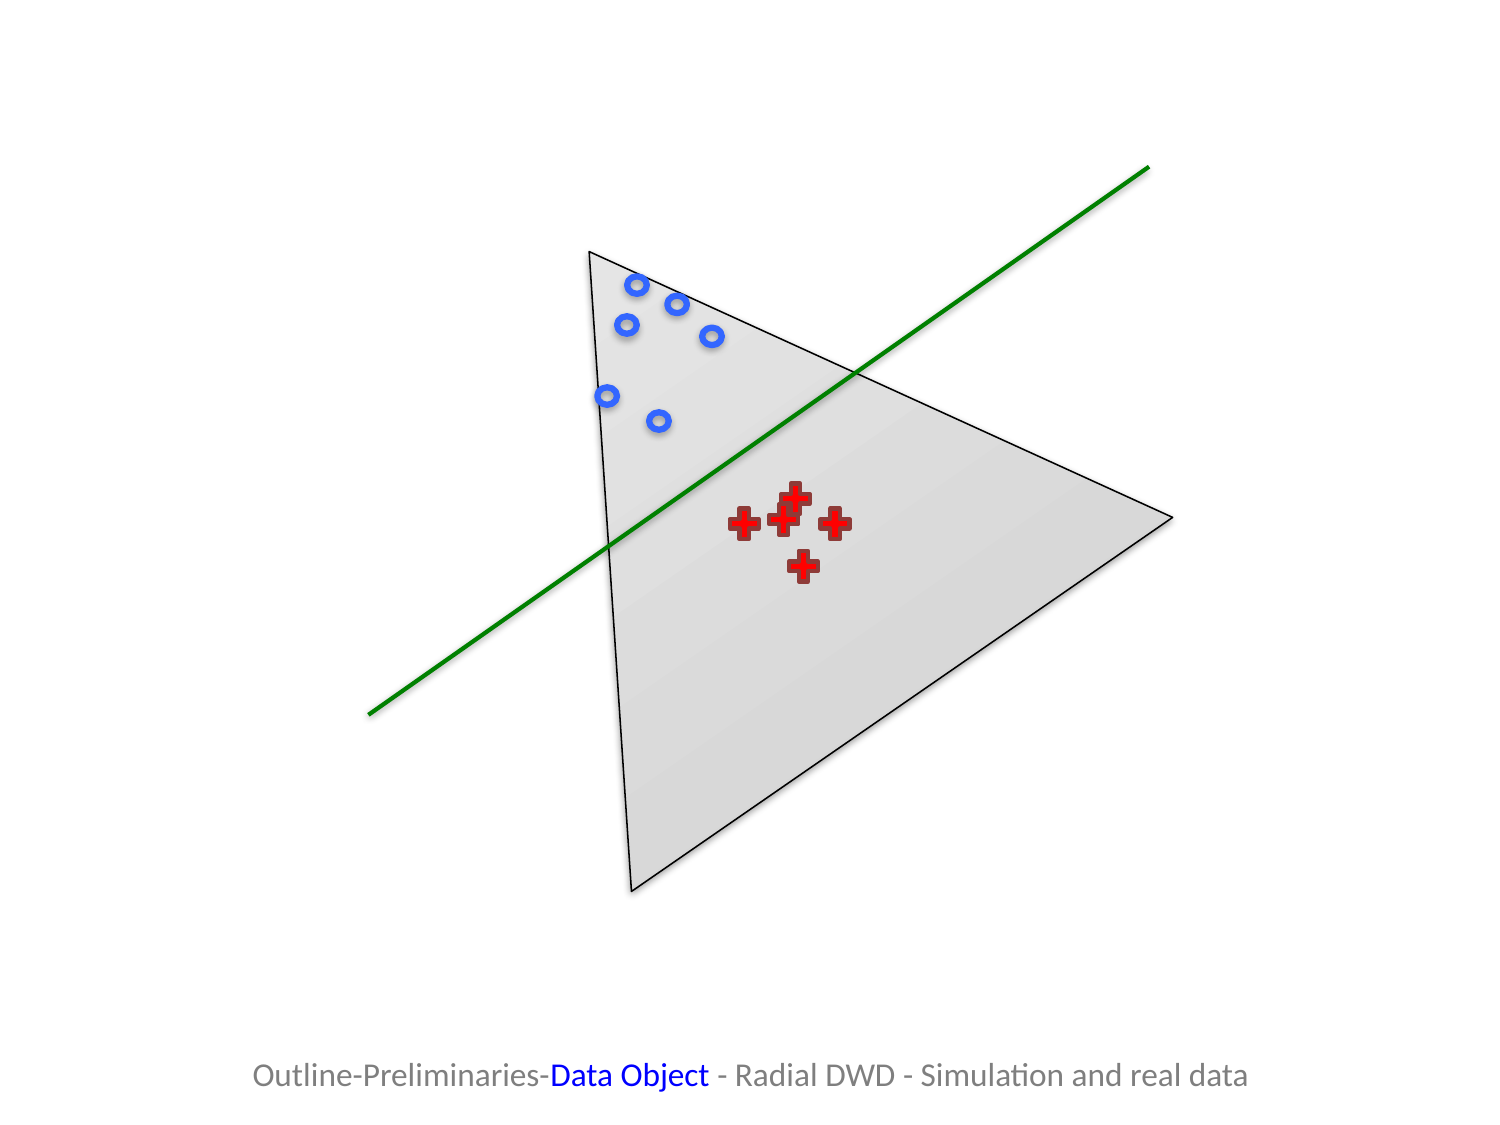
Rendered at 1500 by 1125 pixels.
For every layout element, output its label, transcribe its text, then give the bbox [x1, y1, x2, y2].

text_box [619, 722, 878, 893]
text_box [368, 166, 1150, 716]
footer Outline-Preliminaries-Data Object - Radial DWD - Simulation and real data [190, 1042, 1312, 1103]
text_box [1154, 508, 1174, 532]
